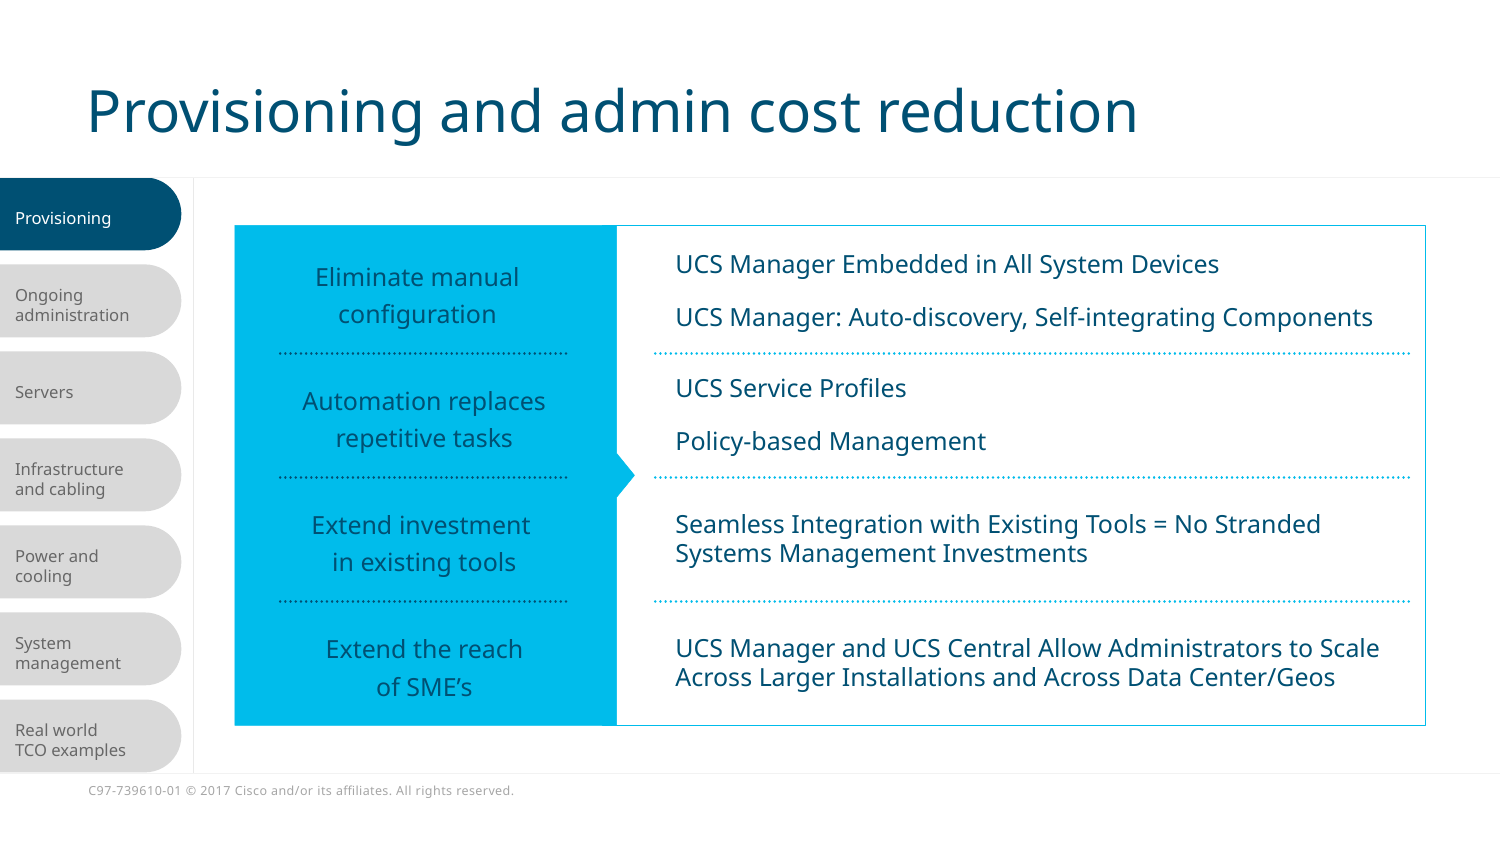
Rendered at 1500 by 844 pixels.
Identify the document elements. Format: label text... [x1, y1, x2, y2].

title Provisioning and admin cost reduction [71, 55, 1441, 176]
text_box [234, 225, 1426, 726]
